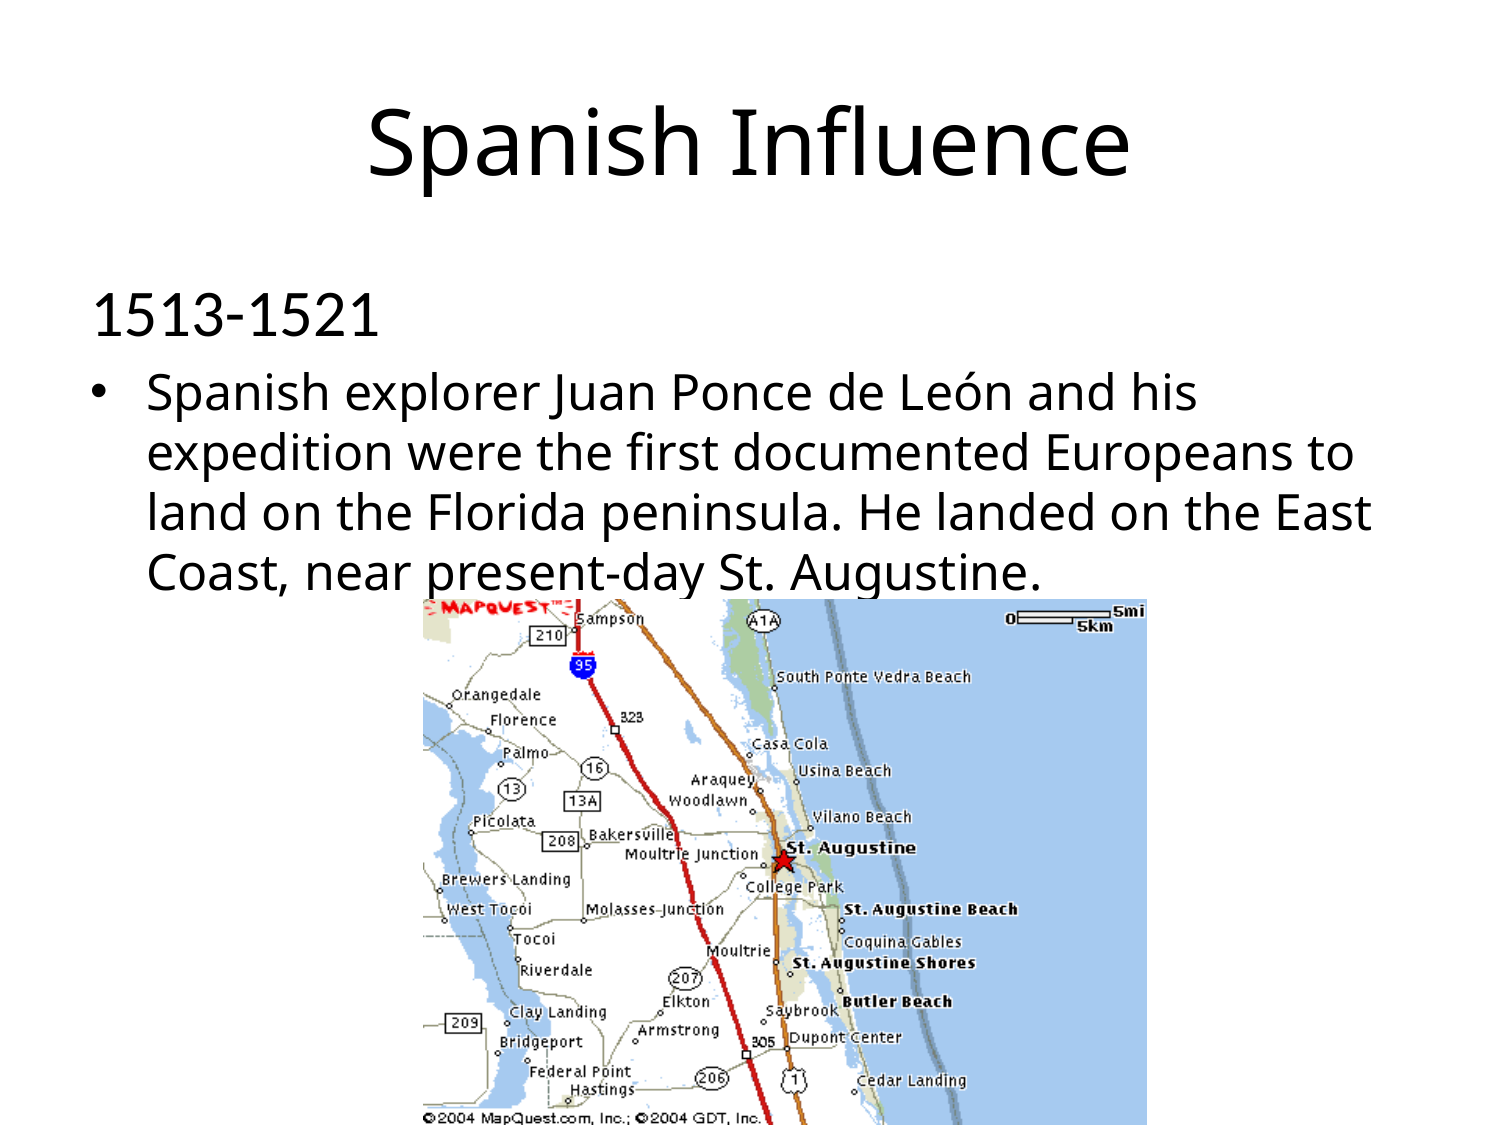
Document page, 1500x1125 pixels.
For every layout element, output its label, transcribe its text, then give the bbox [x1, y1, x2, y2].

list 1513-1521 Spanish explorer Juan Ponce de León and his expedition were the first documented Europeans to land on the Florida peninsula. He landed on the East Coast, near present-day St. Augustine. [75, 262, 1425, 1005]
picture [422, 599, 1147, 1125]
title Spanish Influence [75, 45, 1425, 233]
